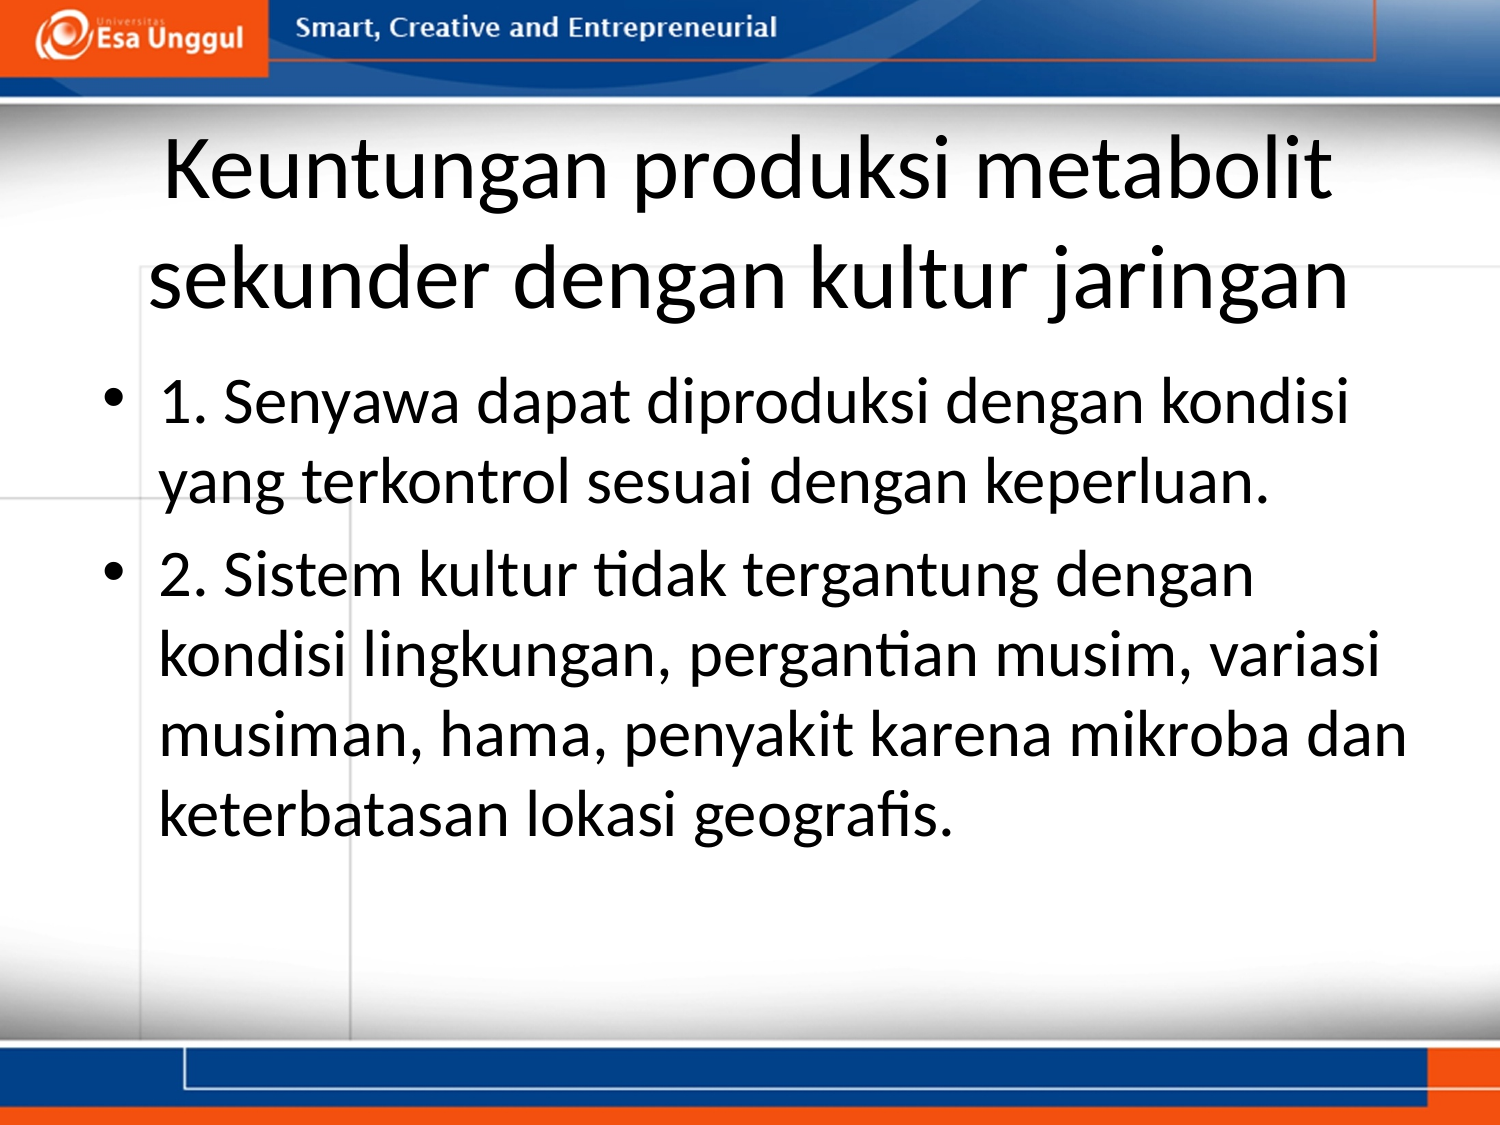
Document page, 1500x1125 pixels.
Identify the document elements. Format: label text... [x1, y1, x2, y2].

title Keuntungan produksi metabolit sekunder dengan kultur jaringan [75, 122, 1425, 311]
picture [0, 0, 1500, 1125]
list 1. Senyawa dapat diproduksi dengan kondisi yang terkontrol sesuai dengan keperluan. 2. Sistem kultur tidak tergantung dengan kondisi lingkungan, pergantian musim, variasi musiman, hama, penyakit karena mikroba dan keterbatasan lokasi geografis. [87, 349, 1438, 1092]
